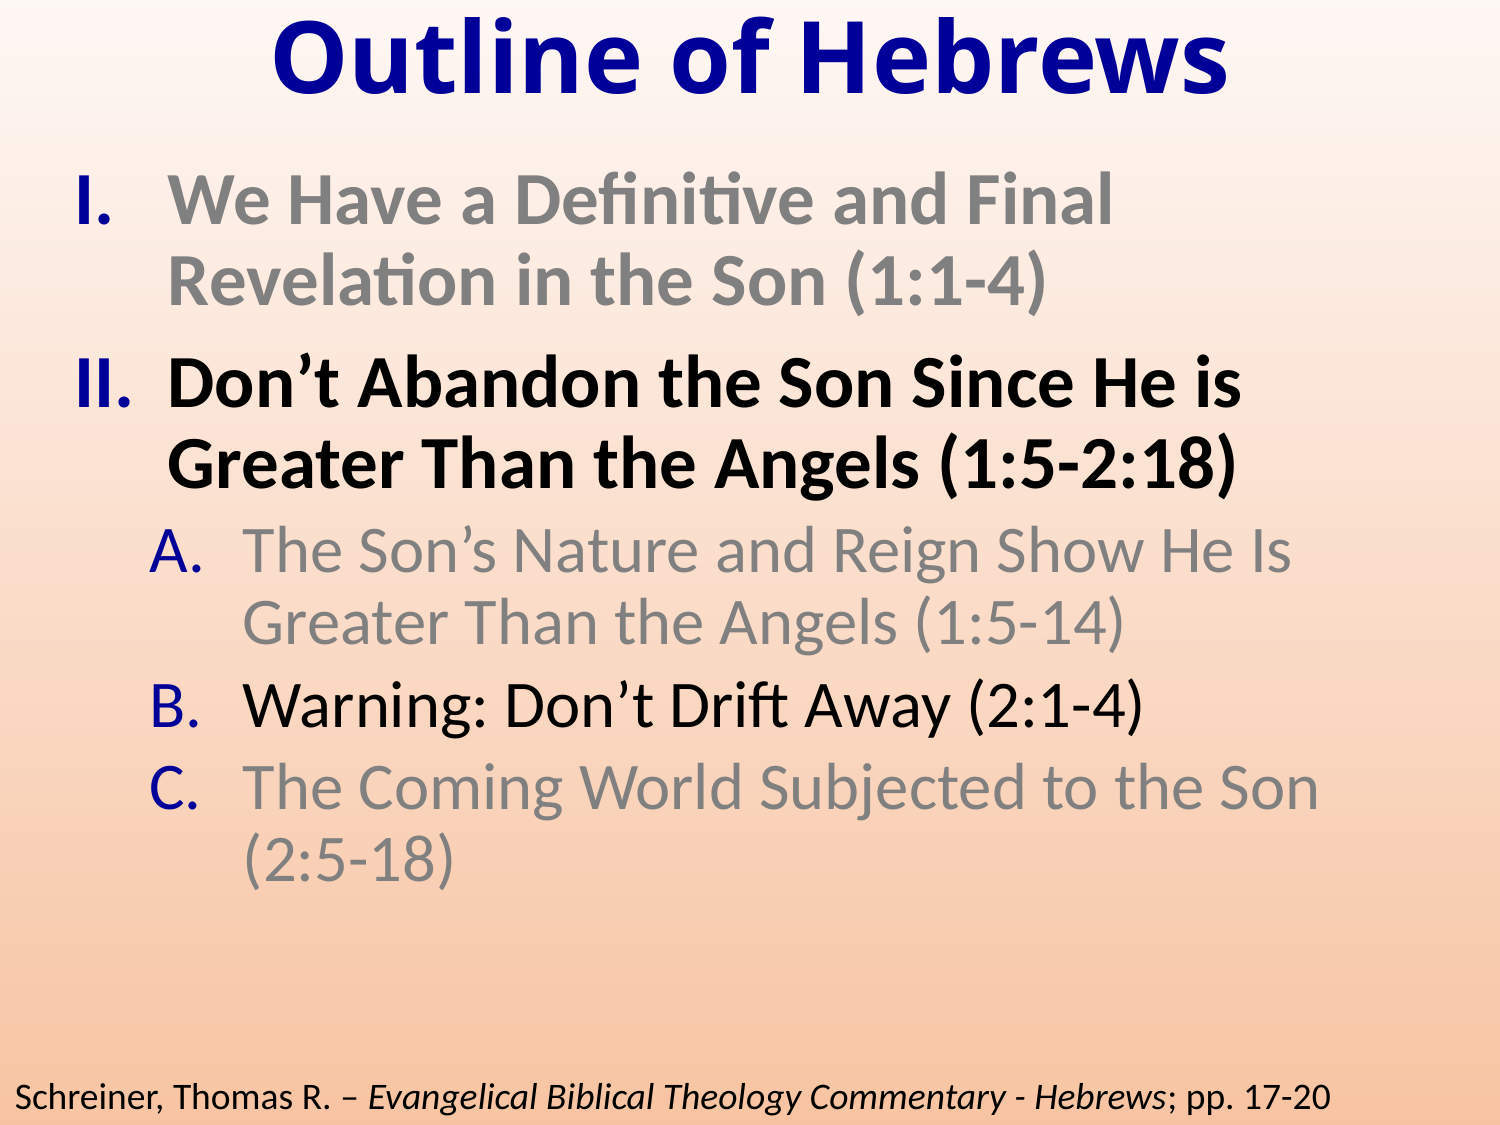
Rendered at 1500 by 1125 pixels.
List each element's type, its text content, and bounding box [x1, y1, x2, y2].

title Outline of Hebrews [0, 0, 1500, 123]
text_box Schreiner, Thomas R. – Evangelical Biblical Theology Commentary - Hebrews; pp. 17-20 [0, 1064, 1496, 1125]
list We Have a Definitive and Final Revelation in the Son (1:1-4) Don’t Abandon the Son Since He is Greater Than the Angels (1:5-2:18) The Son’s Nature and Reign Show He Is Greater Than the Angels (1:5-14) Warning: Don’t Drift Away (2:1-4) The Coming World Subjected to the Son (2:5-18) [59, 152, 1437, 1054]
